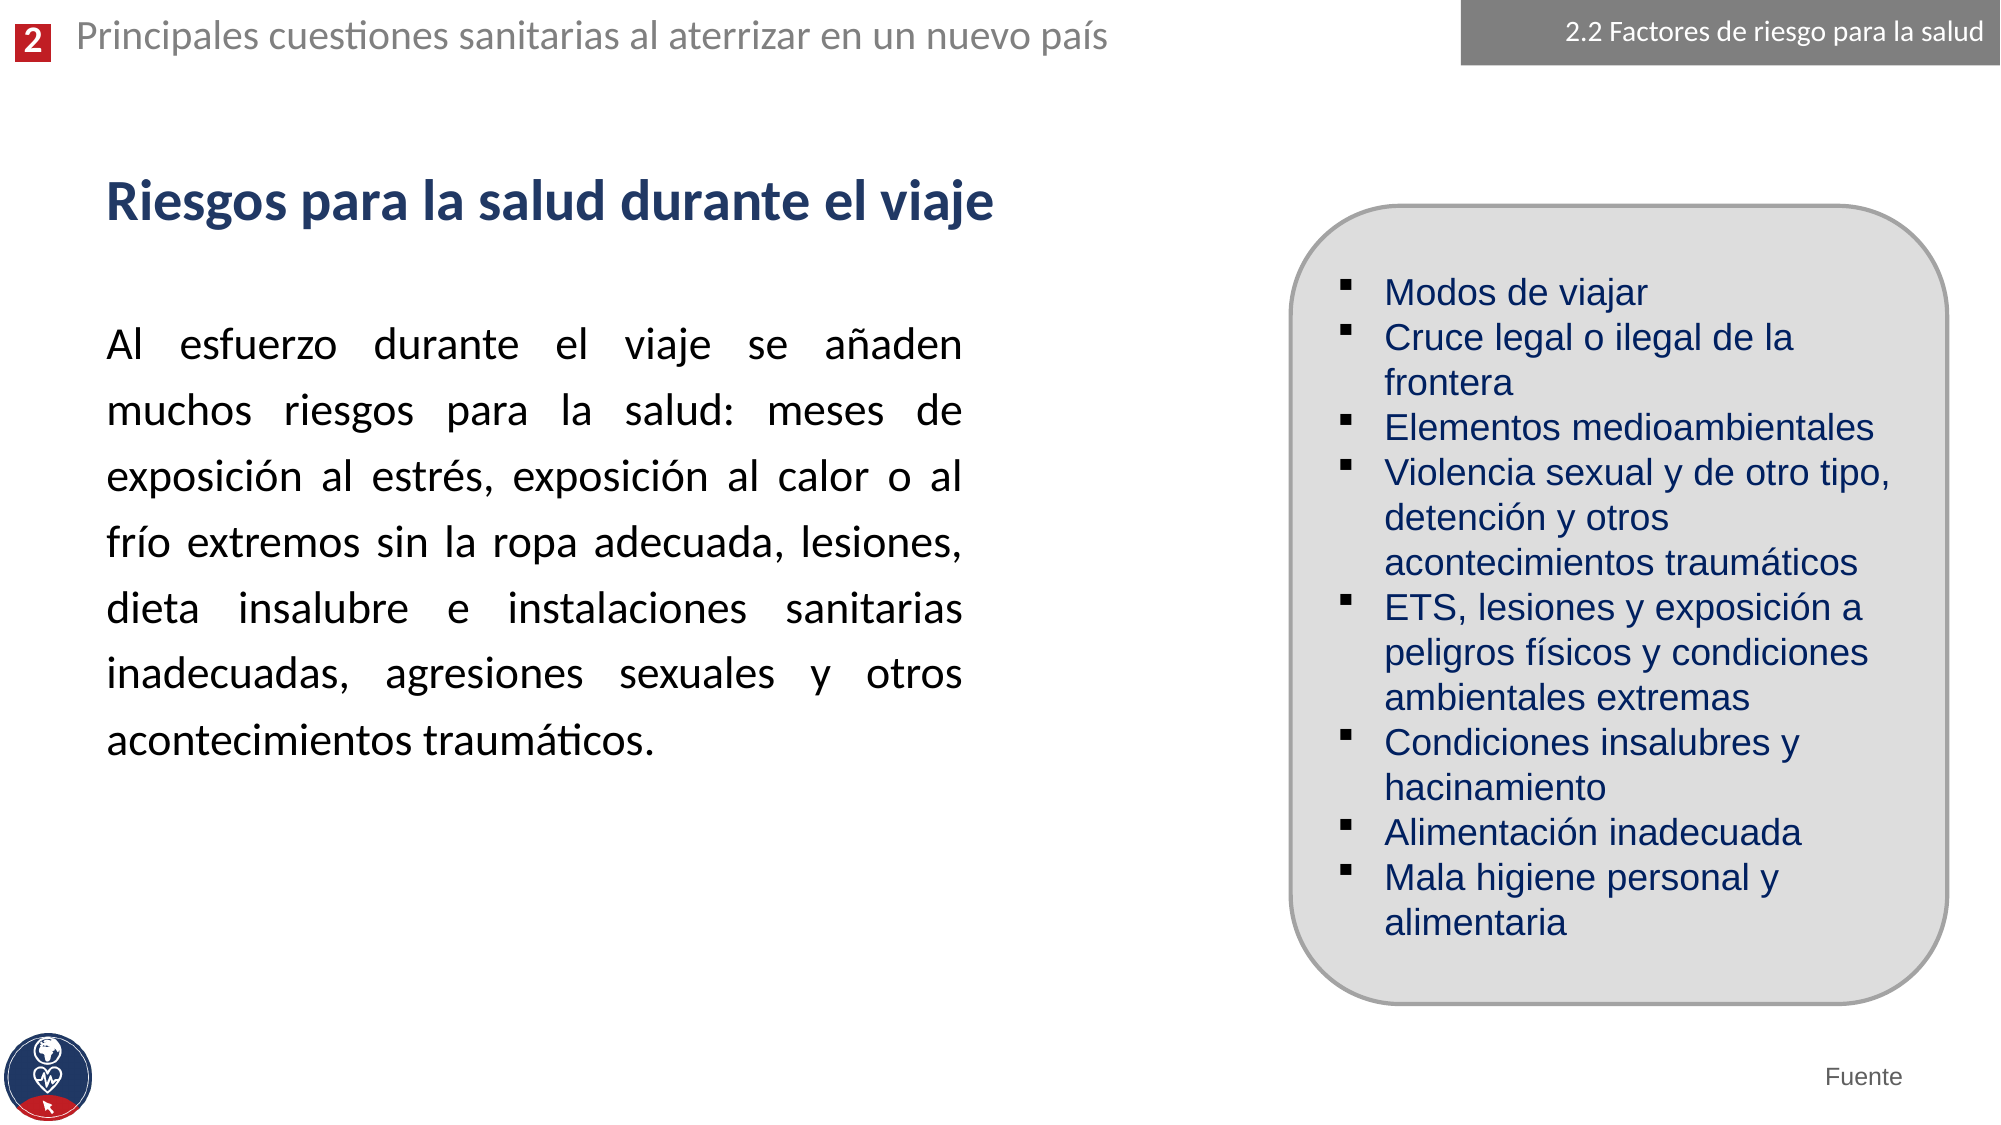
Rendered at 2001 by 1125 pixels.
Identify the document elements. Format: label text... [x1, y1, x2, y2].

text_box Modos de viajar Cruce legal o ilegal de la frontera Elementos medioambientales Violencia sexual y de otro tipo, detención y otros acontecimientos traumáticos ETS, lesiones y exposición a peligros físicos y condiciones ambientales extremas Condiciones insalubres y hacinamiento Alimentación inadecuada Mala higiene personal y alimentaria [1288, 203, 1950, 1007]
title Riesgos para la salud durante el viaje [91, 152, 1962, 252]
picture [4, 1033, 92, 1121]
text_box Fuente [1810, 1053, 1948, 1099]
list Al esfuerzo durante el viaje se añaden muchos riesgos para la salud: meses de exposición al estrés, exposición al calor o al frío extremos sin la ropa adecuada, lesiones, dieta insalubre e instalaciones sanitarias inadecuadas, agresiones sexuales y otros acontecimientos traumáticos. [91, 295, 979, 1098]
text_box 2.2 Factores de riesgo para la salud [1460, 0, 2000, 66]
text_box Principales cuestiones sanitarias al aterrizar en un nuevo país [61, 0, 1163, 65]
